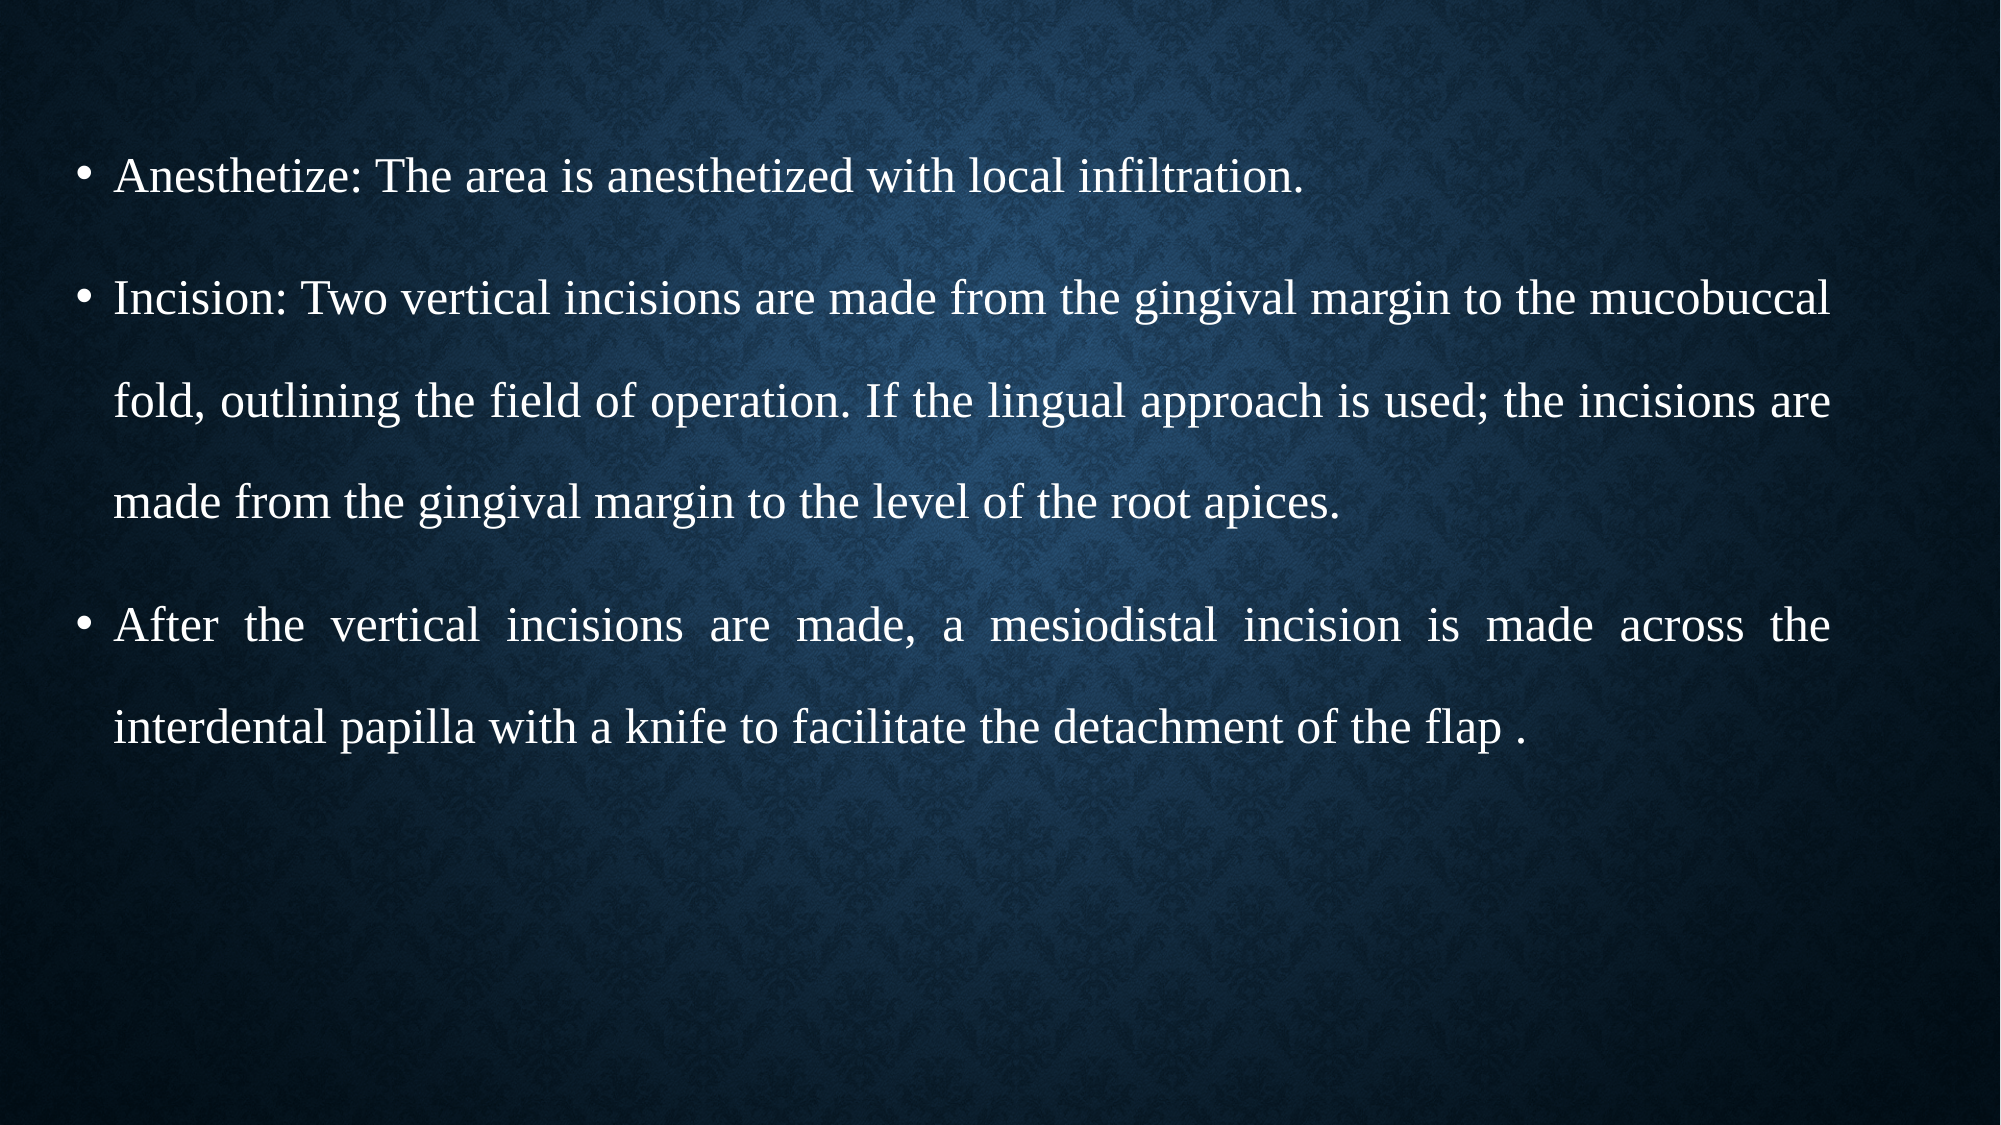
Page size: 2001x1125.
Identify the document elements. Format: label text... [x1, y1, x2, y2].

list Anesthetize: The area is anesthetized with local infiltration. Incision: Two vertical incisions are made from the gingival margin to the mucobuccal fold, outlining the field of operation. If the lingual approach is used; the incisions are made from the gingival margin to the level of the root apices. After the vertical incisions are made, a mesiodistal incision is made across the interdental papilla with a knife to facilitate the detachment of the flap . [60, 92, 1849, 950]
